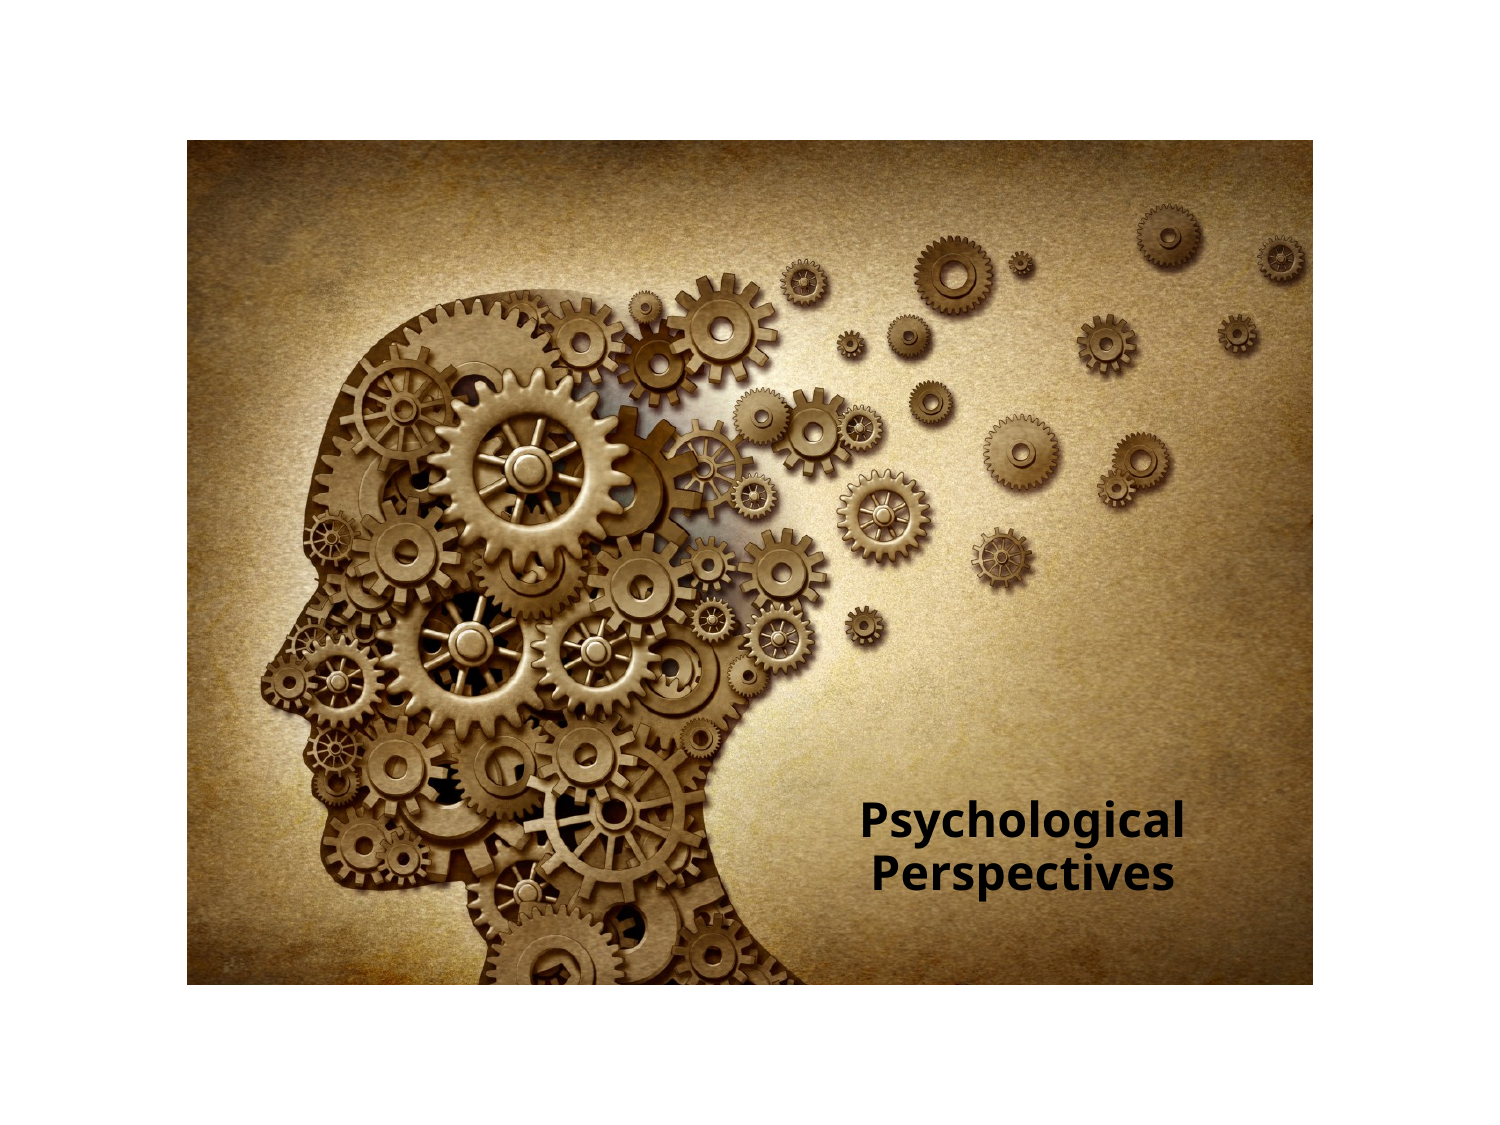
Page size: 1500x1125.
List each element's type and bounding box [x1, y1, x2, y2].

picture [187, 140, 1313, 985]
